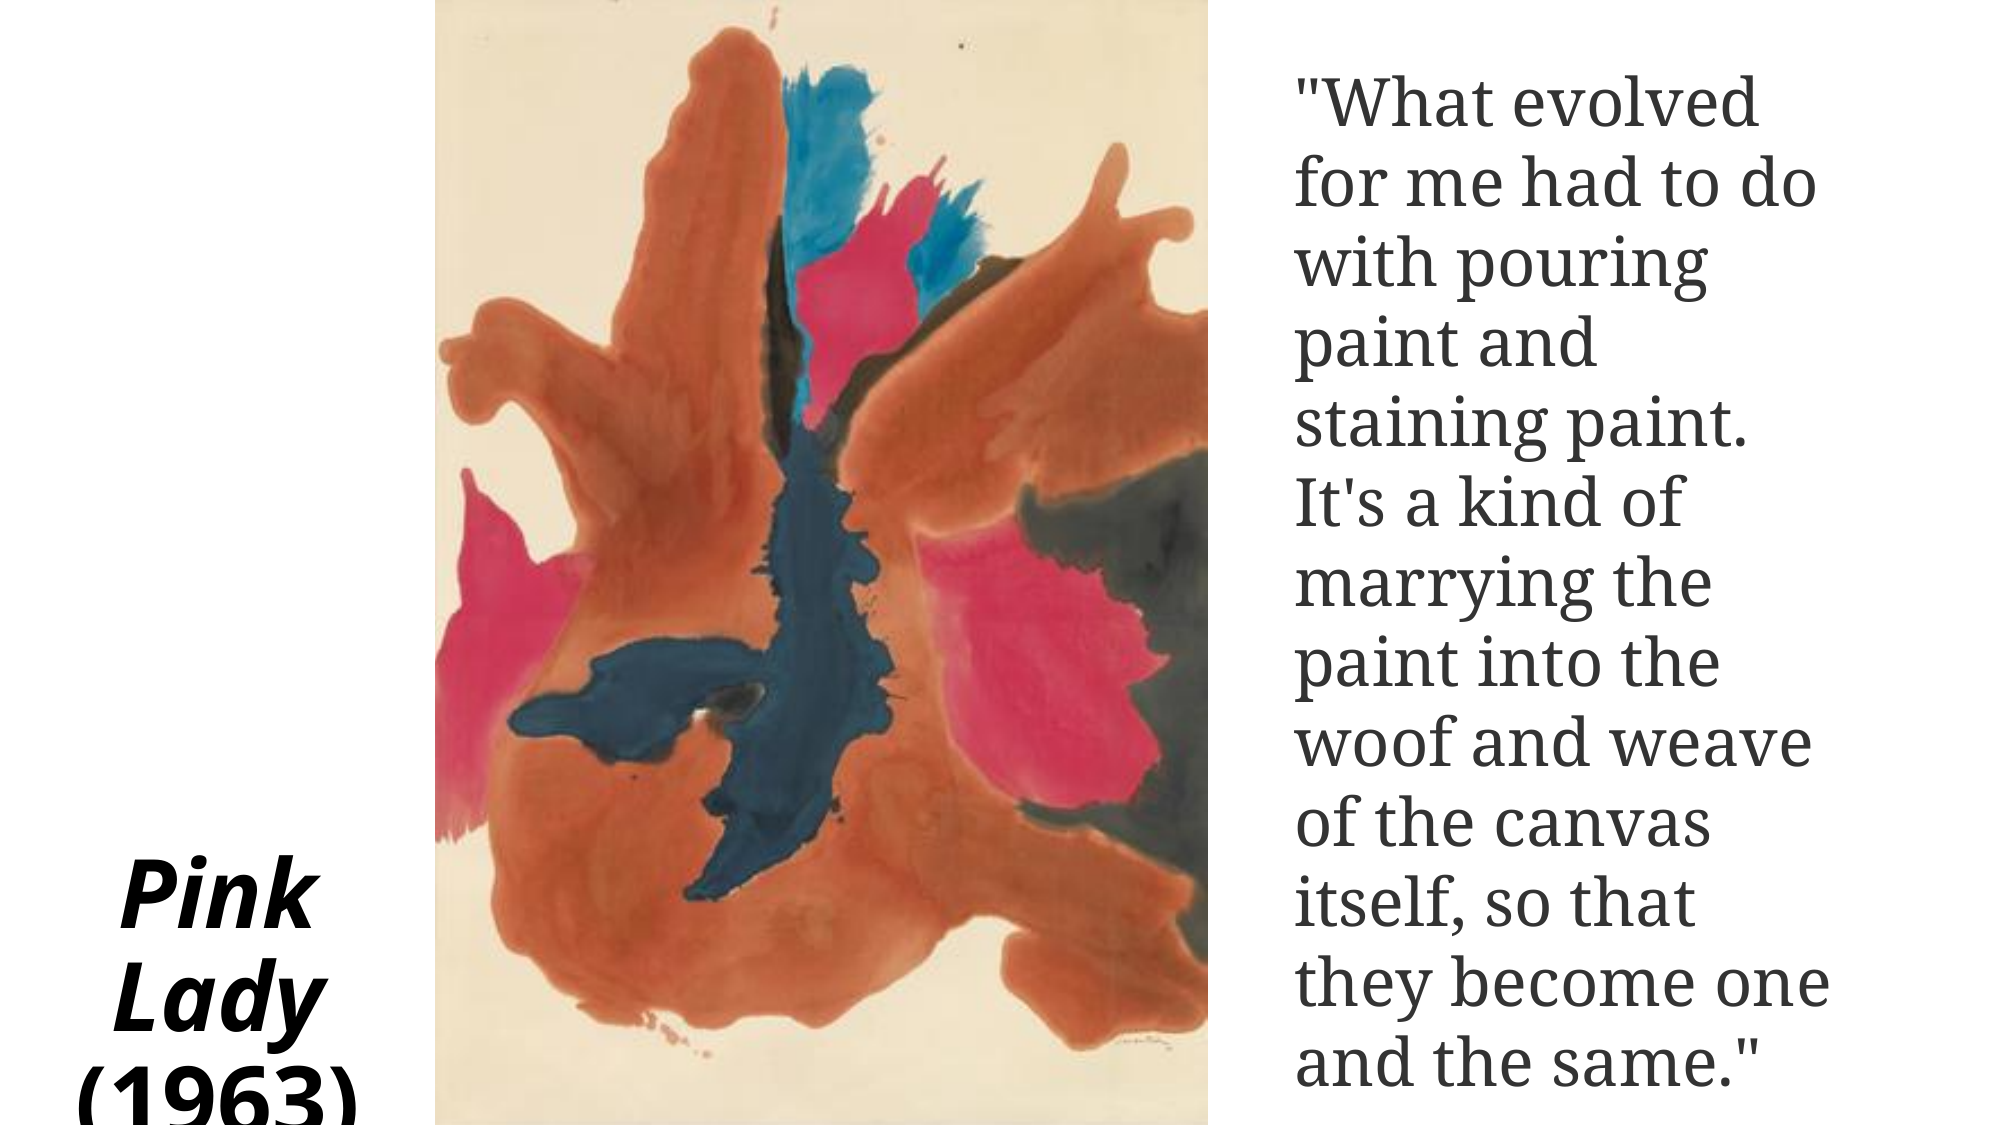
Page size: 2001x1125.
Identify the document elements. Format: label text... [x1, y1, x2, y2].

title Pink Lady (1963) [0, 892, 435, 1110]
picture [435, 0, 1208, 1125]
text_box "What evolved for me had to do with pouring paint and staining paint. It's a kind of marrying the paint into the woof and weave of the canvas itself, so that they become one and the same." [1279, 52, 1849, 1107]
